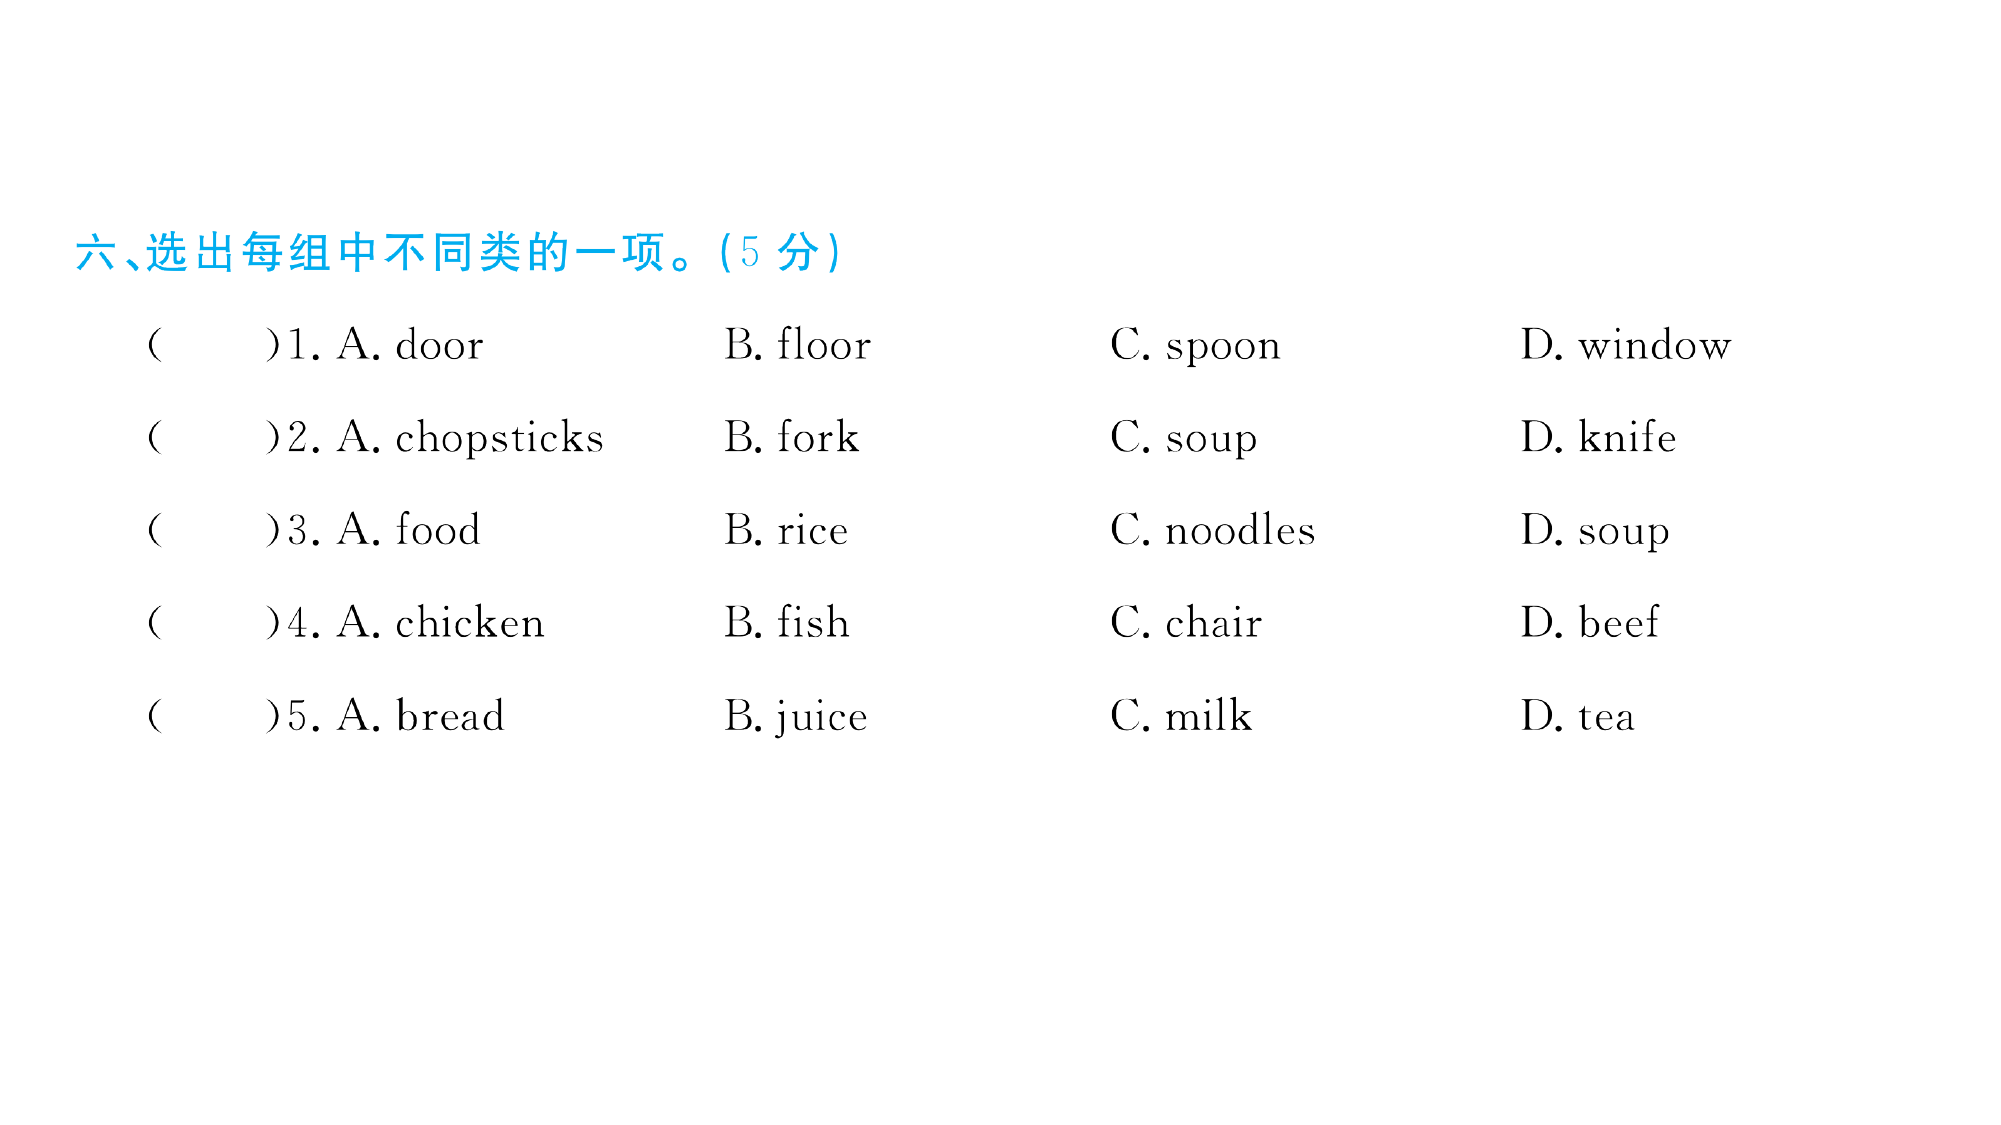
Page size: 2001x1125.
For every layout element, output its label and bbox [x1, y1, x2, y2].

picture [72, 201, 1963, 759]
